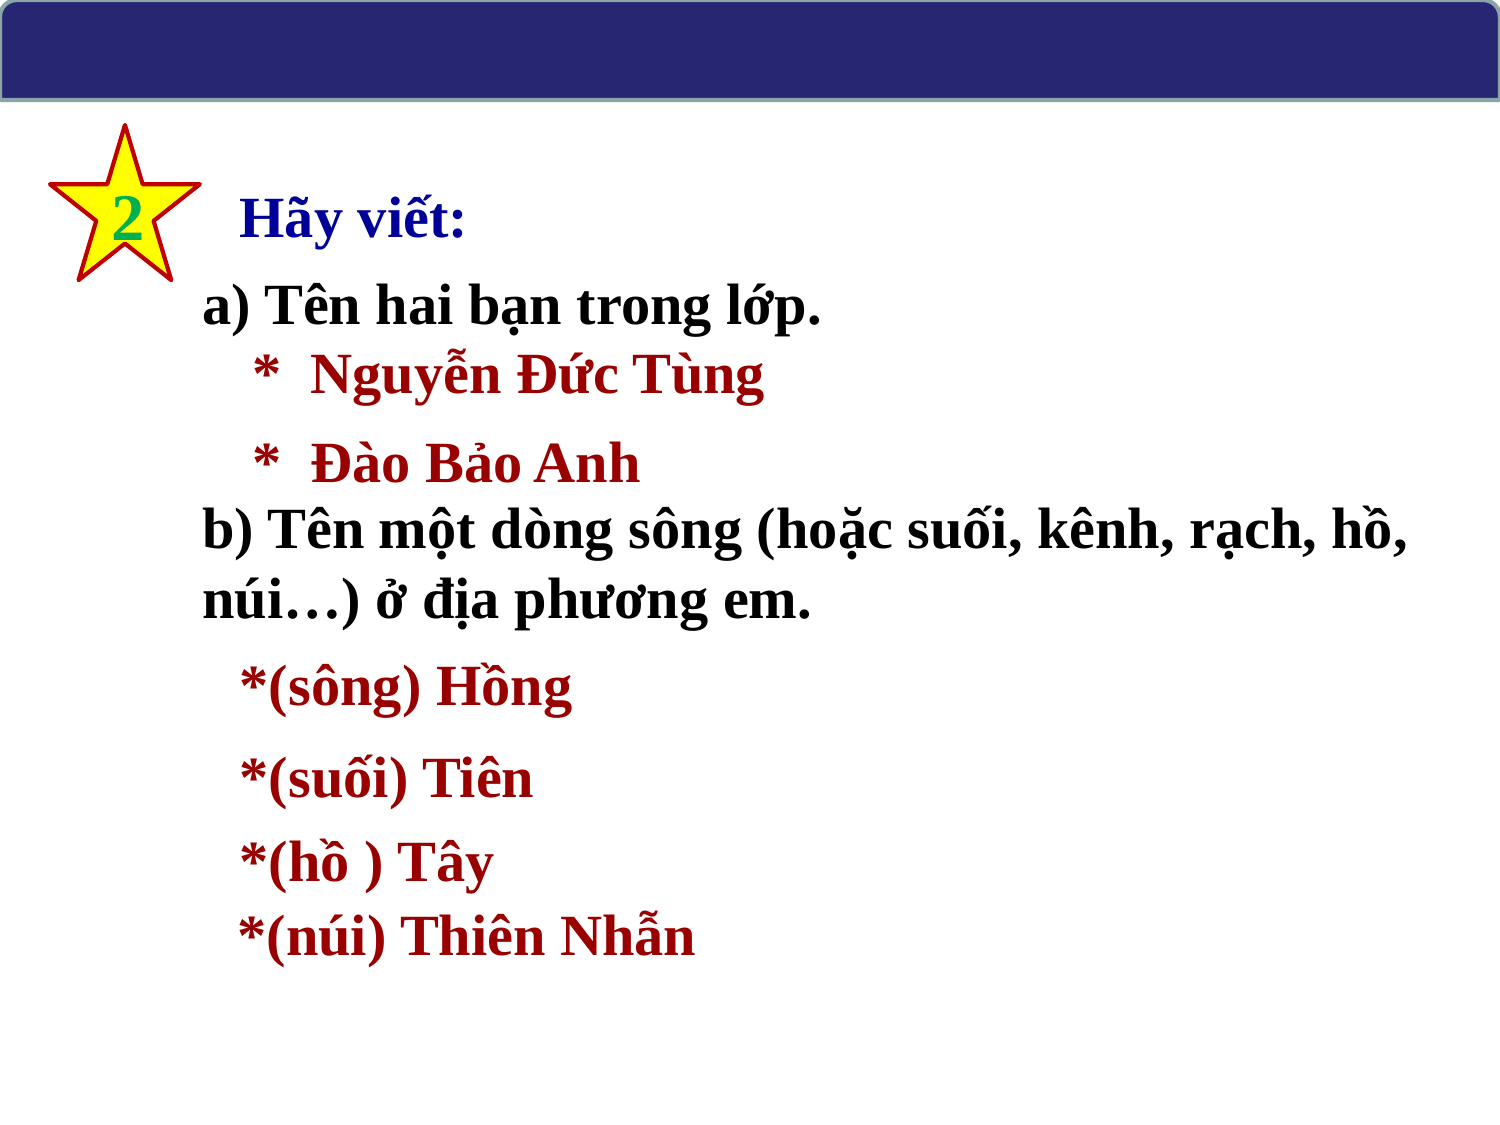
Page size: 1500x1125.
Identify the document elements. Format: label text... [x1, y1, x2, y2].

text_box * Nguyễn Đức Tùng [237, 328, 900, 413]
text_box *(sông) Hồng [224, 639, 1063, 725]
text_box *(suối) Tiên [224, 731, 688, 815]
text_box b) Tên một dòng sông (hoặc suối, kênh, rạch, hồ, núi…) ở địa phương em. [187, 483, 1475, 638]
text_box 2 [47, 122, 202, 282]
text_box Hãy viết: [224, 171, 496, 257]
text_box * Đào Bảo Anh [237, 417, 900, 502]
text_box *(hồ ) Tây [224, 815, 688, 889]
text_box *(núi) Thiên Nhẫn [222, 889, 1263, 975]
text_box a) Tên hai bạn trong lớp. [187, 259, 850, 345]
text_box [0, 0, 1500, 103]
